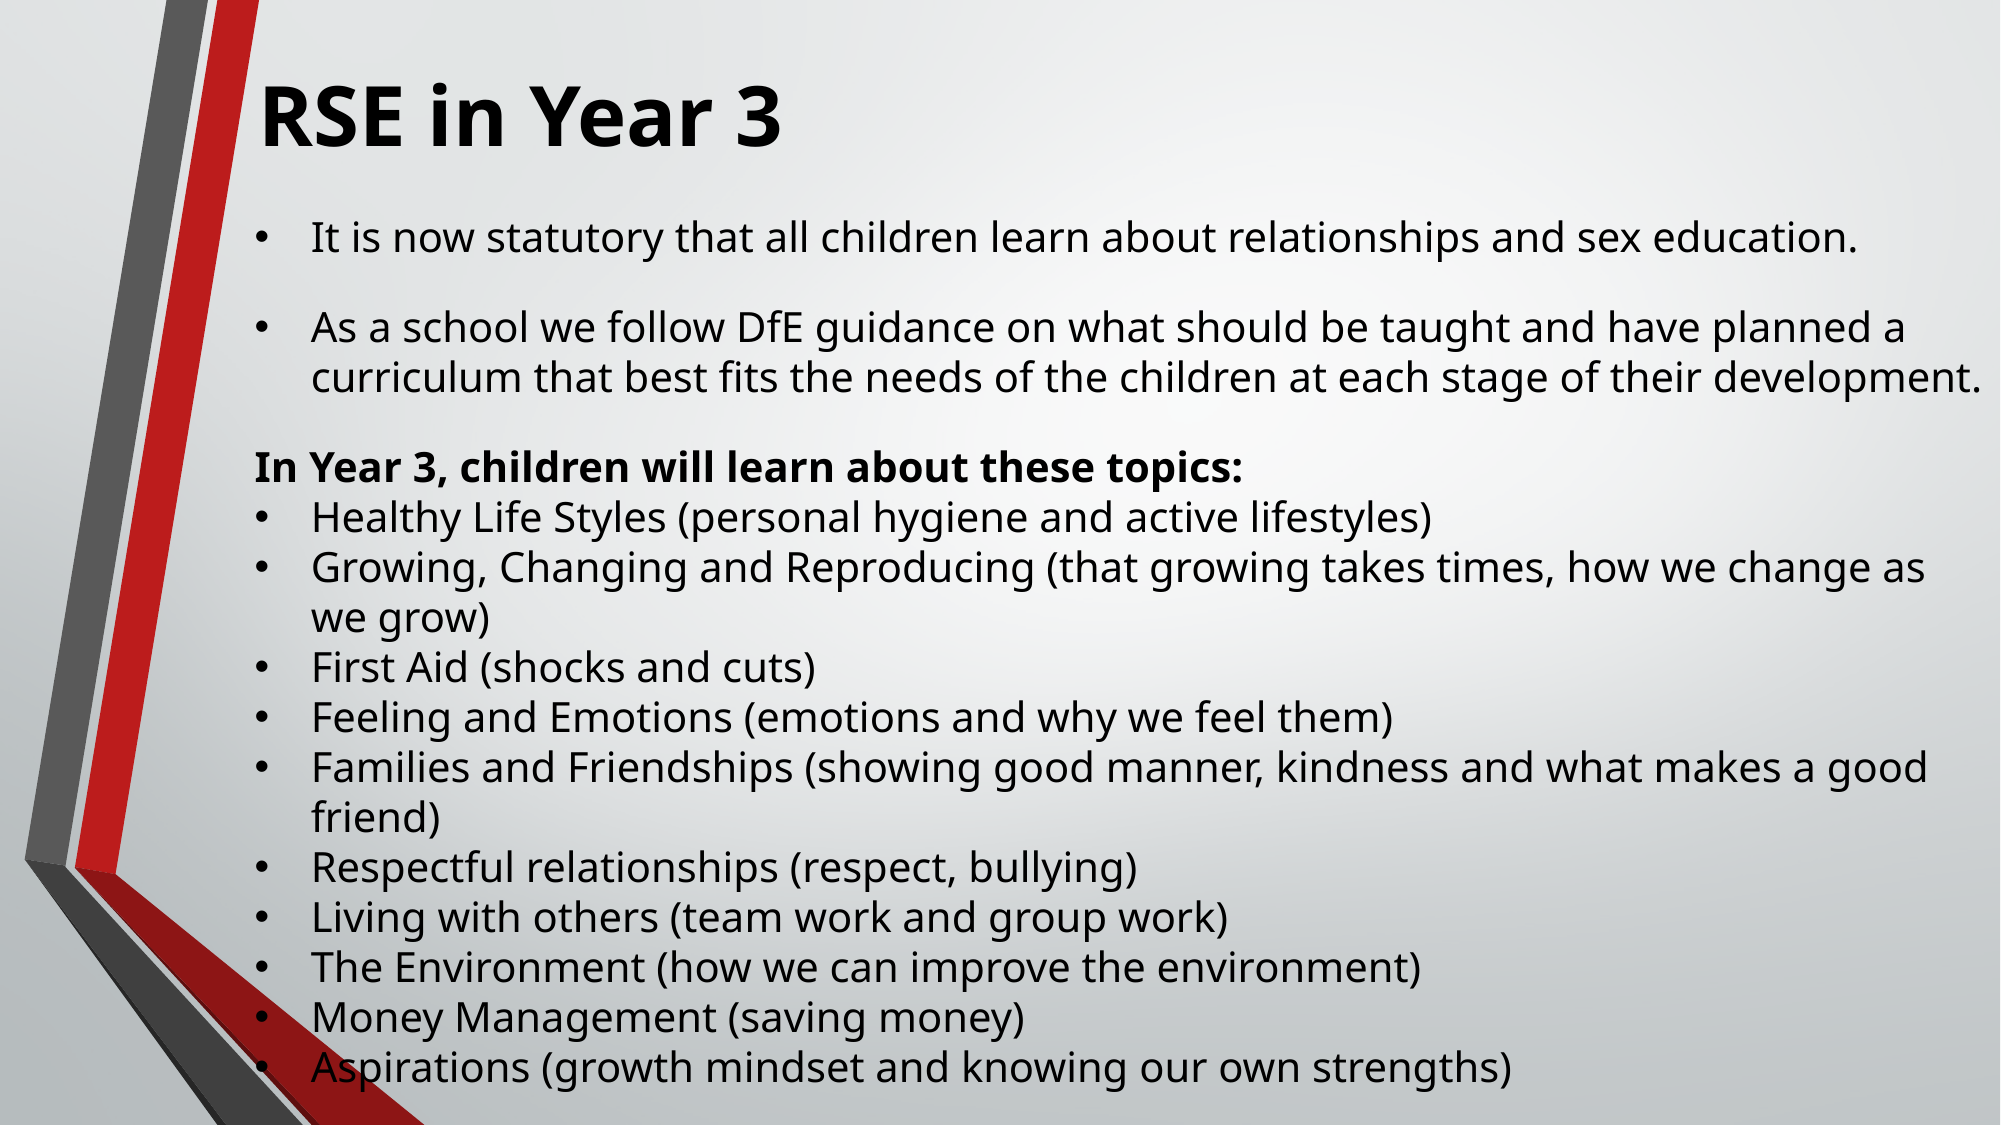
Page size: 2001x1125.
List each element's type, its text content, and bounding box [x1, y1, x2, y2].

text_box It is now statutory that all children learn about relationships and sex education. As a school we follow DfE guidance on what should be taught and have planned a curriculum that best fits the needs of the children at each stage of their development. In Year 3, children will learn about these topics: Healthy Life Styles (personal hygiene and active lifestyles) Growing, Changing and Reproducing (that growing takes times, how we change as we grow) First Aid (shocks and cuts) Feeling and Emotions (emotions and why we feel them) Families and Friendships (showing good manner, kindness and what makes a good friend) Respectful relationships (respect, bullying) Living with others (team work and group work) The Environment (how we can improve the environment) Money Management (saving money) Aspirations (growth mindset and knowing our own strengths) [239, 203, 2000, 1099]
title RSE in Year 3 [243, 0, 1887, 203]
